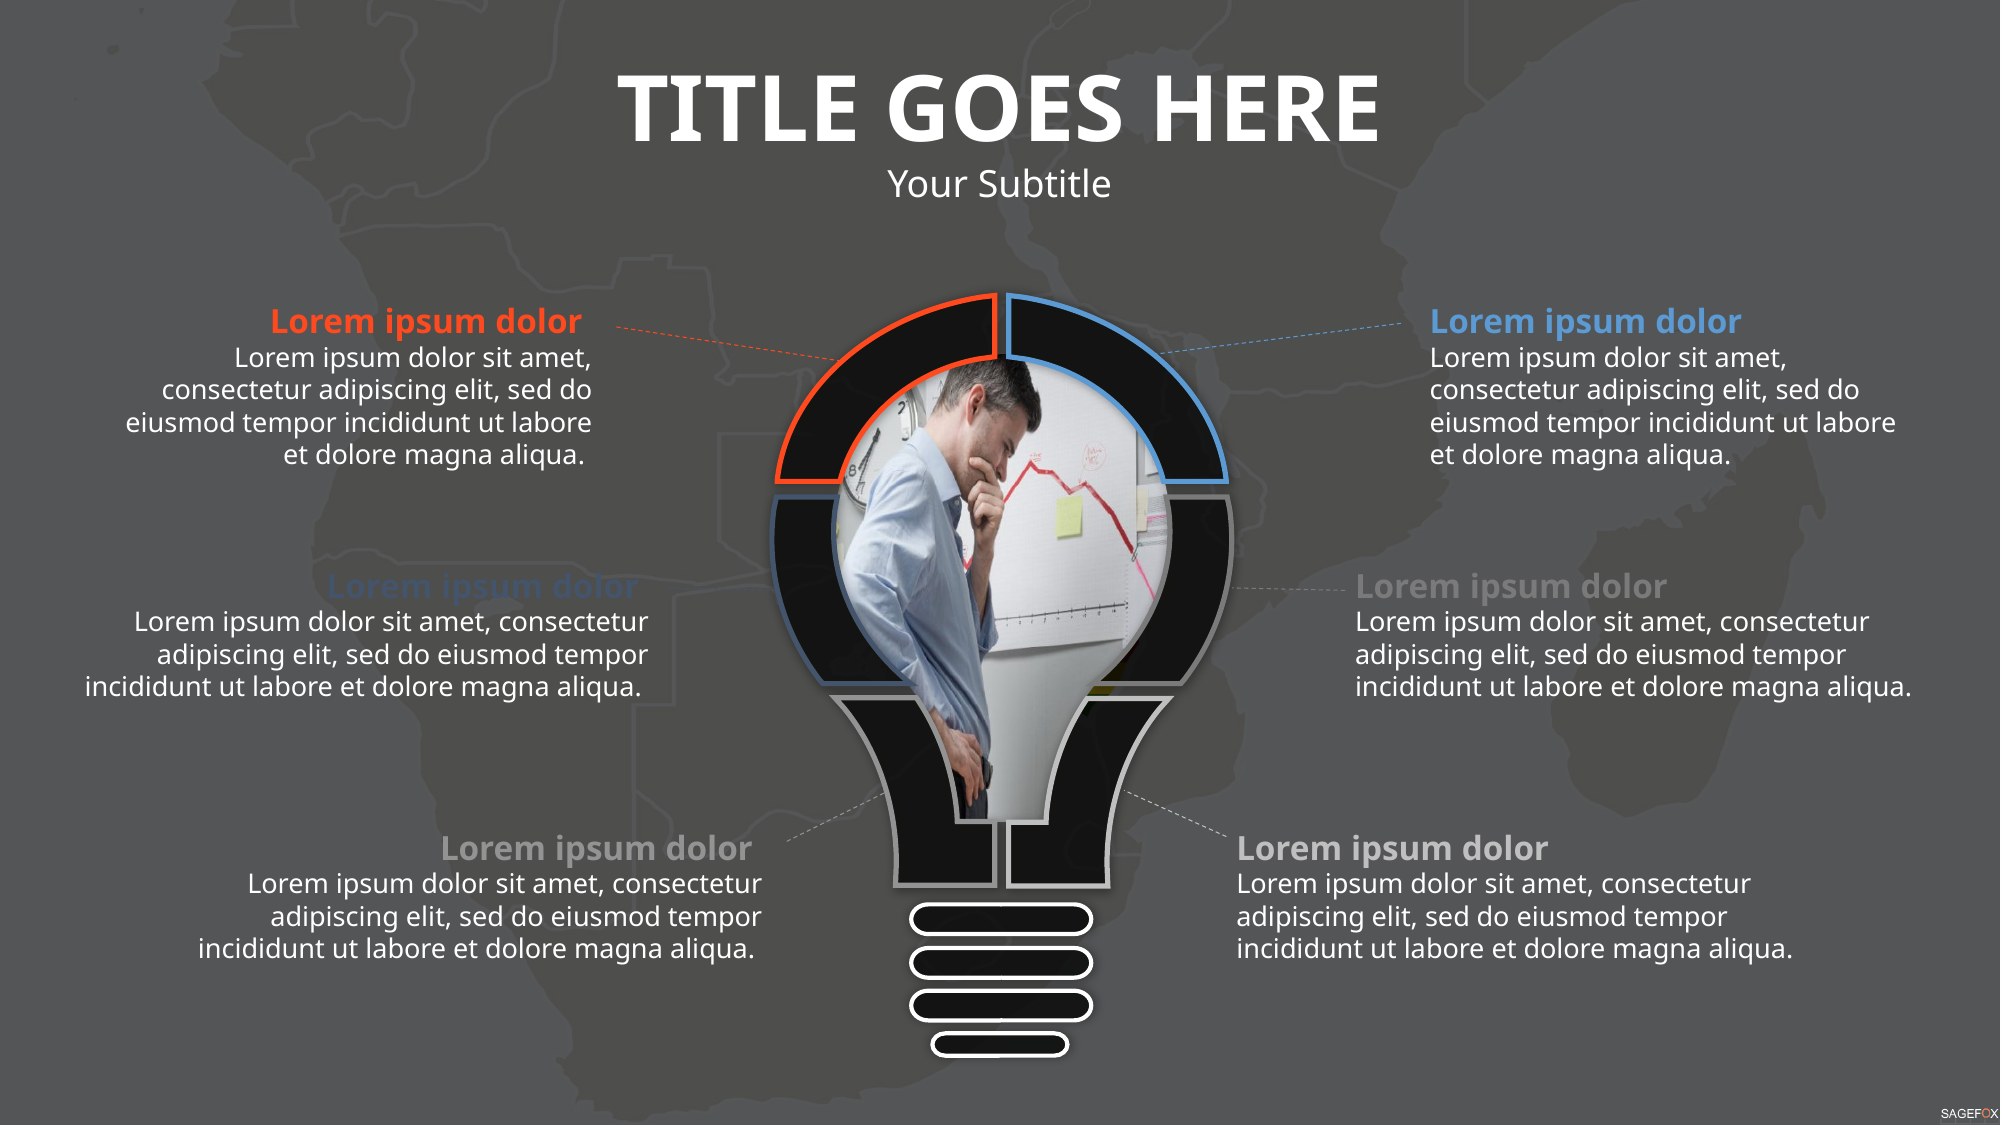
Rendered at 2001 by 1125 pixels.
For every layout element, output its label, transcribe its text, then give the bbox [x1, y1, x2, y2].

text_box [1089, 495, 1233, 685]
text_box [776, 294, 996, 483]
text_box [931, 1032, 1069, 1057]
text_box Lorem ipsum dolor Lorem ipsum dolor sit amet, consectetur adipiscing elit, sed do eiusmod tempor incididunt ut labore et dolore magna aliqua. [43, 559, 659, 708]
text_box Lorem ipsum dolor Lorem ipsum dolor sit amet, consectetur adipiscing elit, sed do eiusmod tempor incididunt ut labore et dolore magna aliqua. [108, 295, 602, 476]
text_box [910, 946, 1093, 979]
text_box [832, 696, 996, 887]
text_box TITLE GOES HERE Your Subtitle [548, 42, 1452, 212]
picture [1940, 0, 2001, 1125]
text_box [1123, 790, 1227, 837]
text_box [1007, 697, 1171, 888]
text_box Lorem ipsum dolor Lorem ipsum dolor sit amet, consectetur adipiscing elit, sed do eiusmod tempor incididunt ut labore et dolore magna aliqua. [136, 821, 772, 970]
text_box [615, 326, 842, 362]
text_box [844, 364, 1163, 819]
text_box [1007, 294, 1228, 483]
text_box Lorem ipsum dolor Lorem ipsum dolor sit amet, consectetur adipiscing elit, sed do eiusmod tempor incididunt ut labore et dolore magna aliqua. [1345, 559, 1986, 708]
text_box [910, 903, 1093, 936]
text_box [664, 587, 778, 591]
text_box Lorem ipsum dolor Lorem ipsum dolor sit amet, consectetur adipiscing elit, sed do eiusmod tempor incididunt ut labore et dolore magna aliqua. [1226, 821, 1872, 970]
text_box Lorem ipsum dolor Lorem ipsum dolor sit amet, consectetur adipiscing elit, sed do eiusmod tempor incididunt ut labore et dolore magna aliqua. [1419, 295, 1913, 476]
text_box [910, 989, 1093, 1022]
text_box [785, 793, 884, 842]
picture [999, 893, 1007, 898]
text_box [770, 495, 914, 685]
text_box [1153, 323, 1401, 355]
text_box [1231, 587, 1346, 591]
